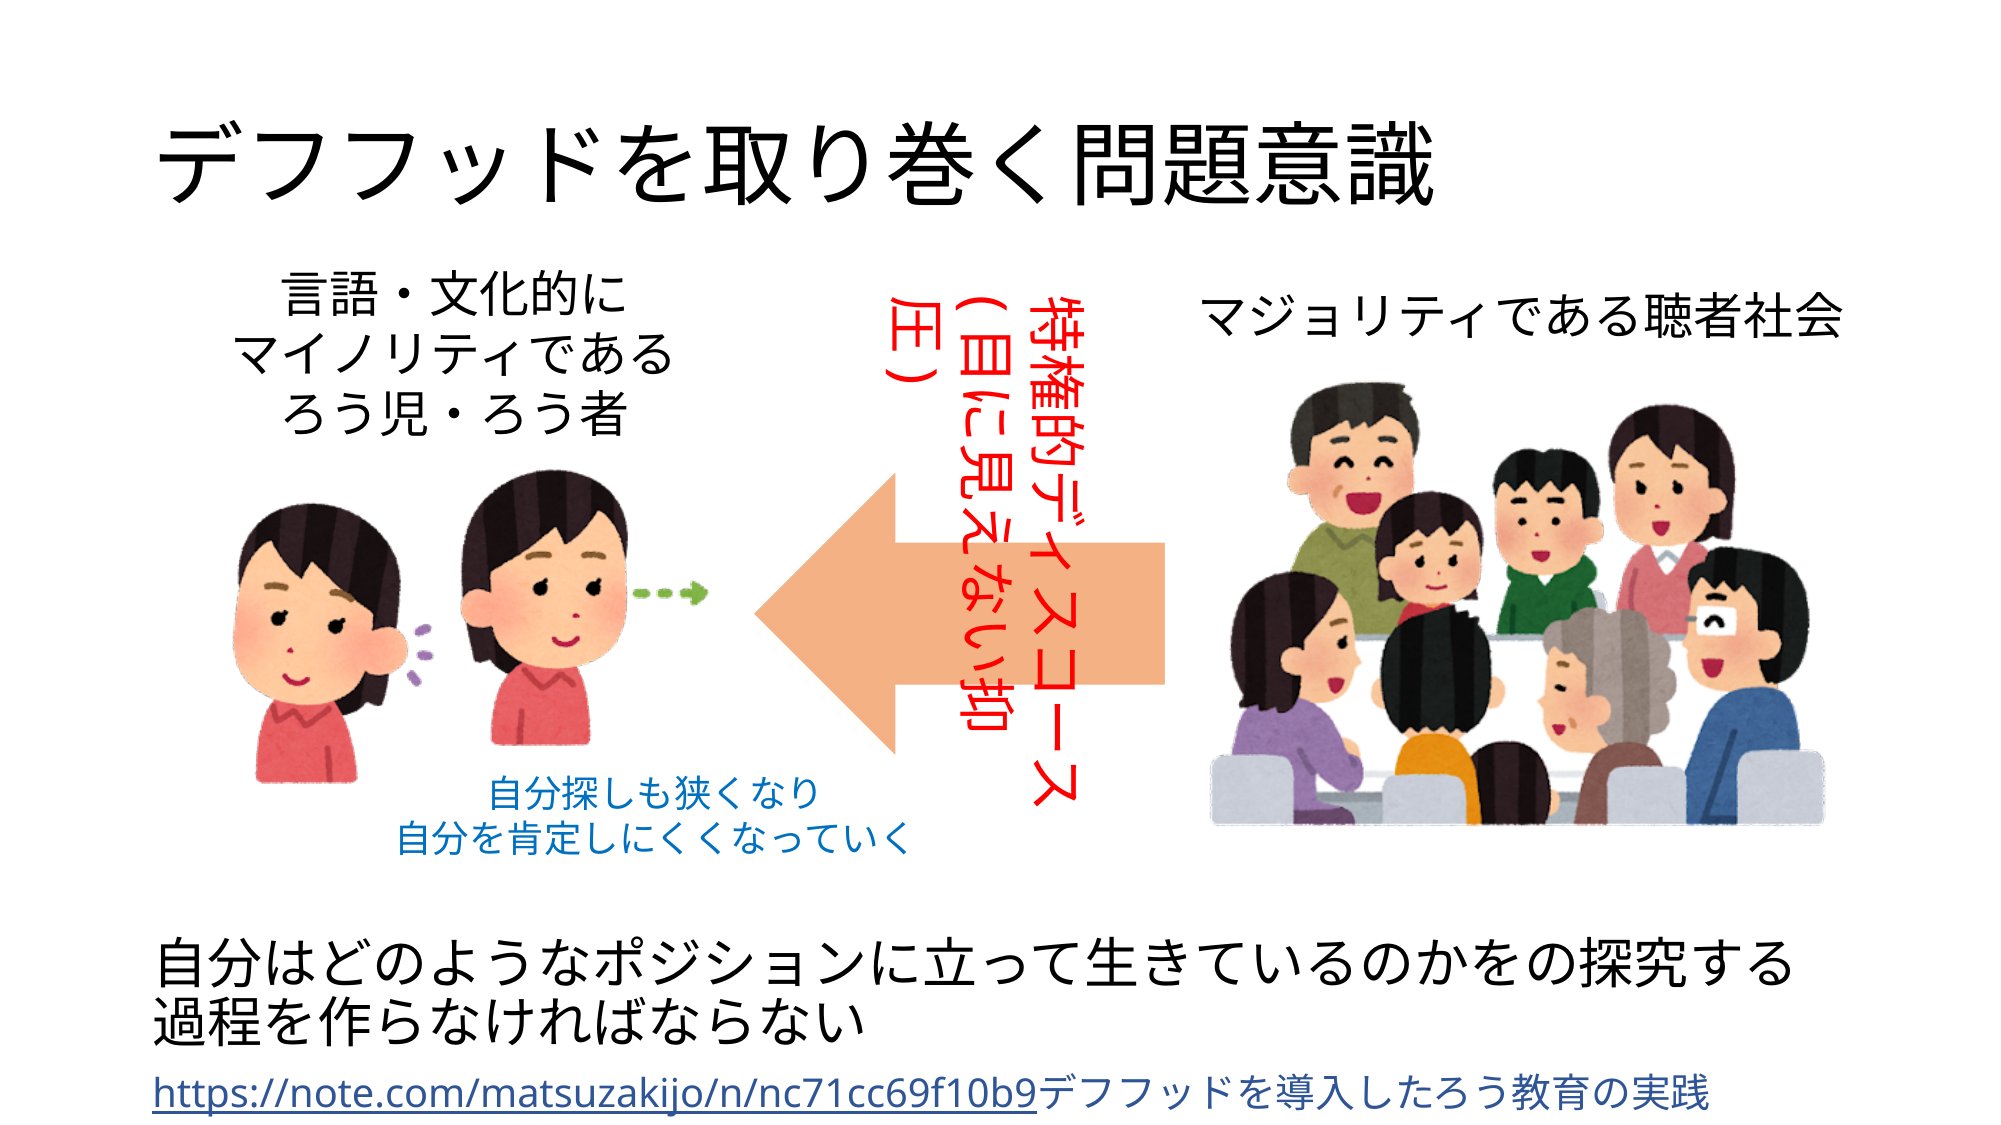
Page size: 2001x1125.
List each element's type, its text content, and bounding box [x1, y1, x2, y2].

text_box 特権的ディスコース (目に見えない抑圧) [929, 280, 1102, 839]
picture [192, 479, 452, 794]
picture [1198, 327, 1841, 901]
picture [454, 446, 713, 756]
text_box 言語・文化的に マイノリティである ろう児・ろう者 [35, 254, 873, 450]
text_box [751, 467, 929, 761]
list 自分はどのようなポジションに立って生きているのかをの探究する過程を作らなければならない https://note.com/matsuzakijo/n/nc71cc69f10b9デフフッドを導入したろう教育の実践 [137, 299, 1863, 1125]
title デフフッドを取り巻く問題意識 [137, 59, 1863, 278]
text_box [1102, 540, 1167, 687]
text_box 自分探しも狭くなり 自分を肯定しにくくなっていく [362, 762, 949, 868]
text_box マジョリティである聴者社会 [1159, 277, 1882, 352]
